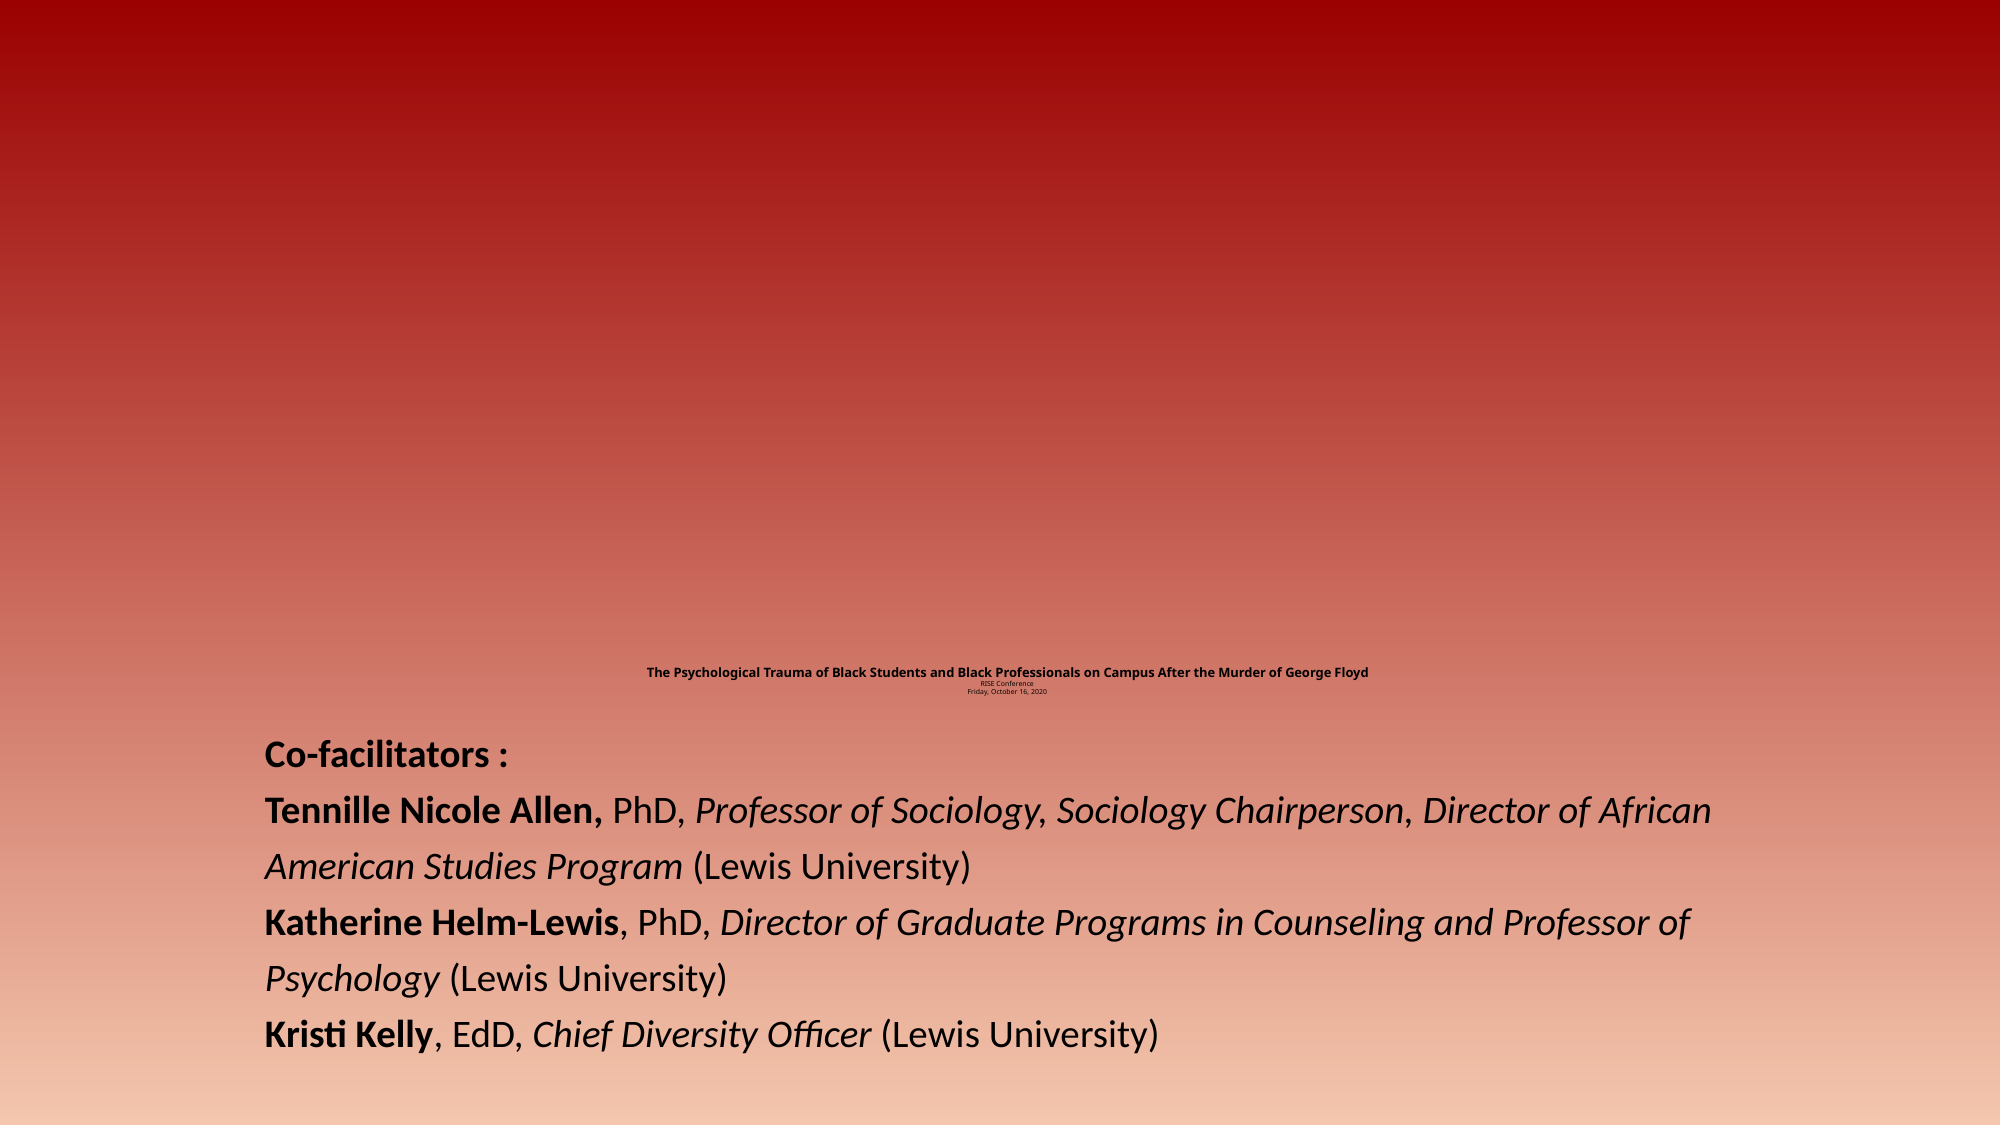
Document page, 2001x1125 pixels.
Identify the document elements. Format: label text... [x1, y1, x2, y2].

subtitle Co-facilitators : Tennille Nicole Allen, PhD, Professor of Sociology, Sociology Chairperson, Director of African American Studies Program (Lewis University) Katherine Helm-Lewis, PhD, Director of Graduate Programs in Counseling and Professor of Psychology (Lewis University) Kristi Kelly, EdD, Chief Diversity Officer (Lewis University) [249, 711, 1750, 1065]
title The Psychological Trauma of Black Students and Black Professionals on Campus After the Murder of George Floyd RISE Conference Friday, October 16, 2020 [249, 164, 1765, 712]
